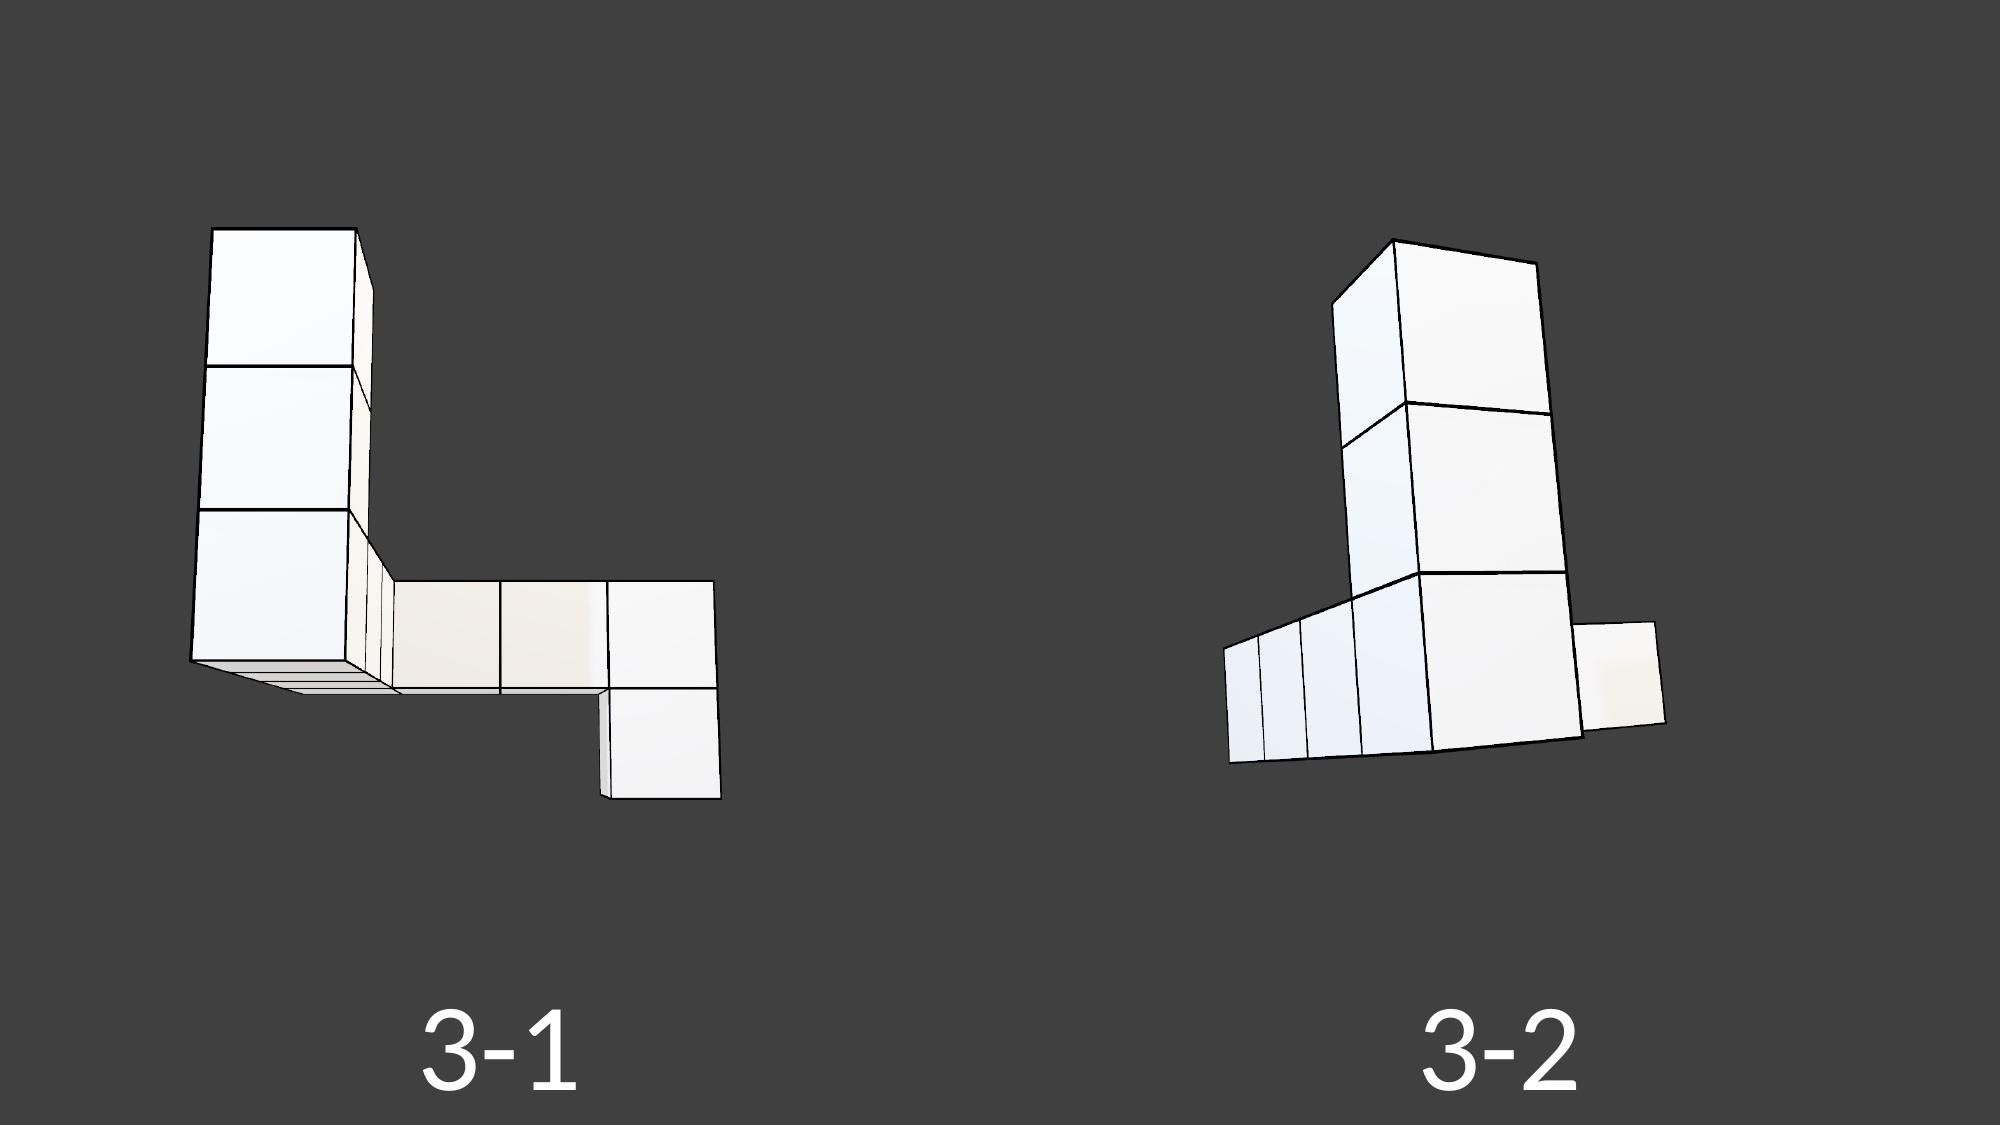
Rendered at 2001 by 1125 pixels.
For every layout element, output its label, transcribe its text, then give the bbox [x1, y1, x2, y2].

picture [1223, 238, 1776, 887]
text_box 3-2 [1402, 958, 1597, 1124]
text_box 3-1 [402, 958, 598, 1124]
picture [189, 227, 811, 897]
